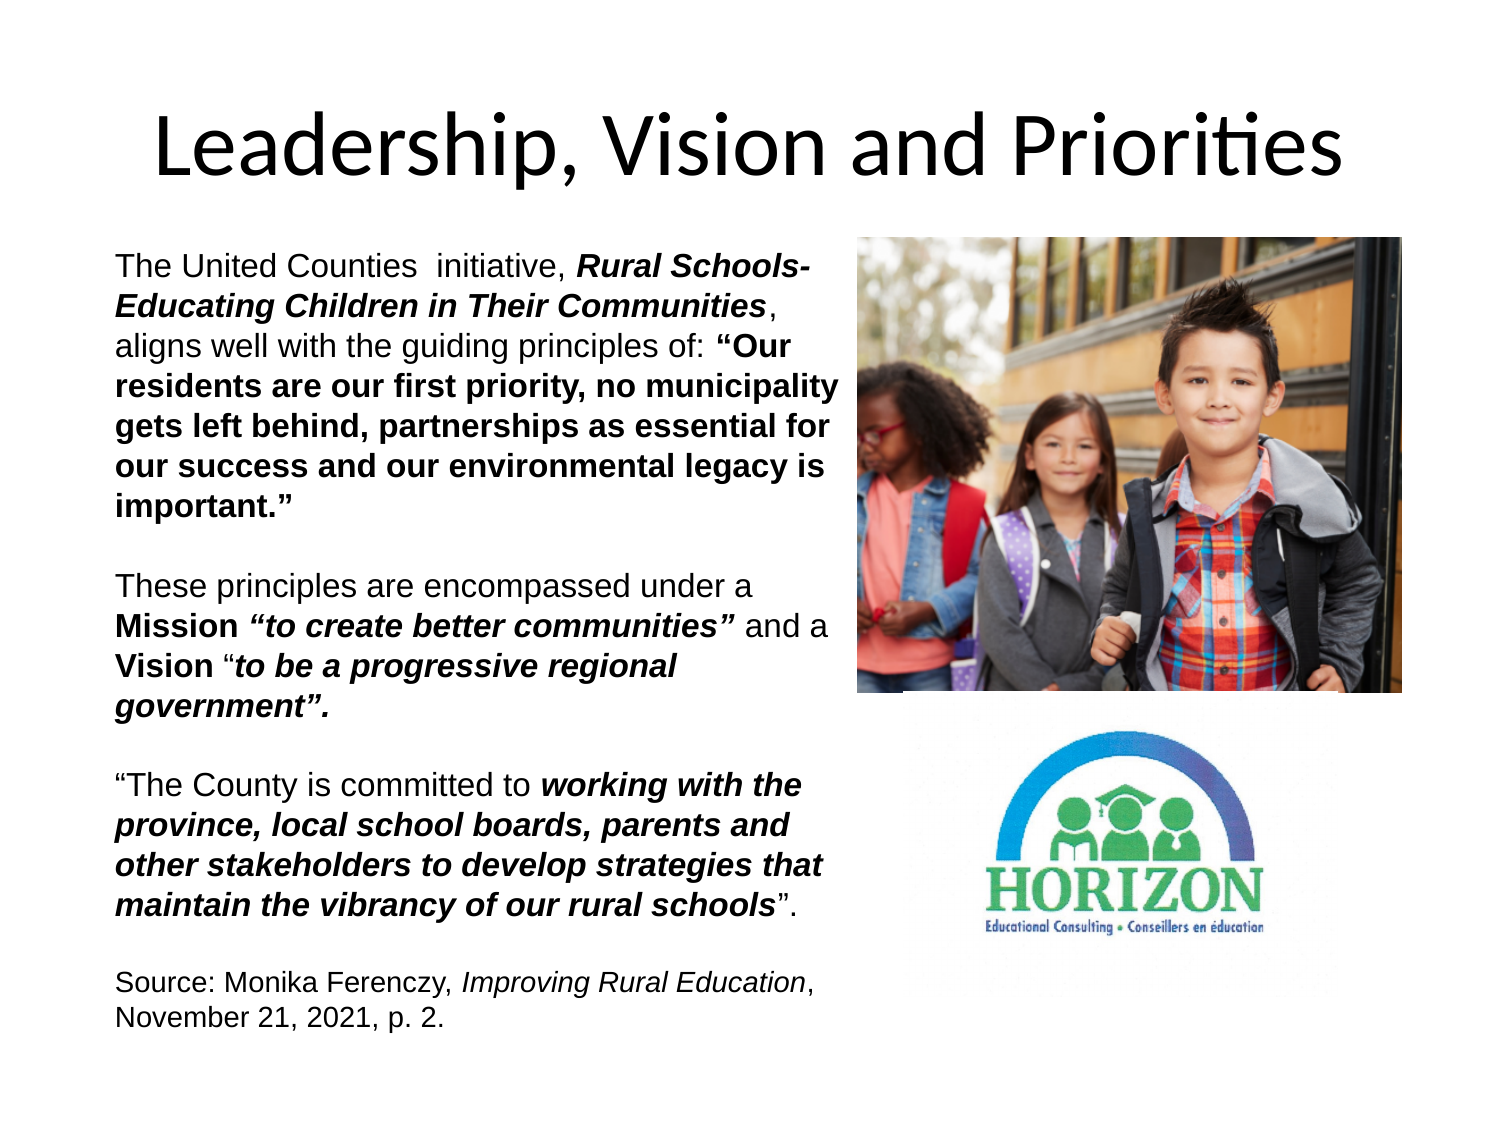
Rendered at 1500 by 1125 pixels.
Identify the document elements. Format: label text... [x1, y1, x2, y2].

text_box The United Counties initiative, Rural Schools- Educating Children in Their Communities, aligns well with the guiding principles of: “Our residents are our first priority, no municipality gets left behind, partnerships as essential for our success and our environmental legacy is important.” These principles are encompassed under a Mission “to create better communities” and a Vision “to be a progressive regional government”. “The County is committed to working with the province, local school boards, parents and other stakeholders to develop strategies that maintain the vibrancy of our rural schools”. Source: Monika Ferenczy, Improving Rural Education, November 21, 2021, p. 2. [100, 237, 869, 1041]
picture [857, 236, 1403, 997]
title Leadership, Vision and Priorities [75, 45, 1425, 233]
